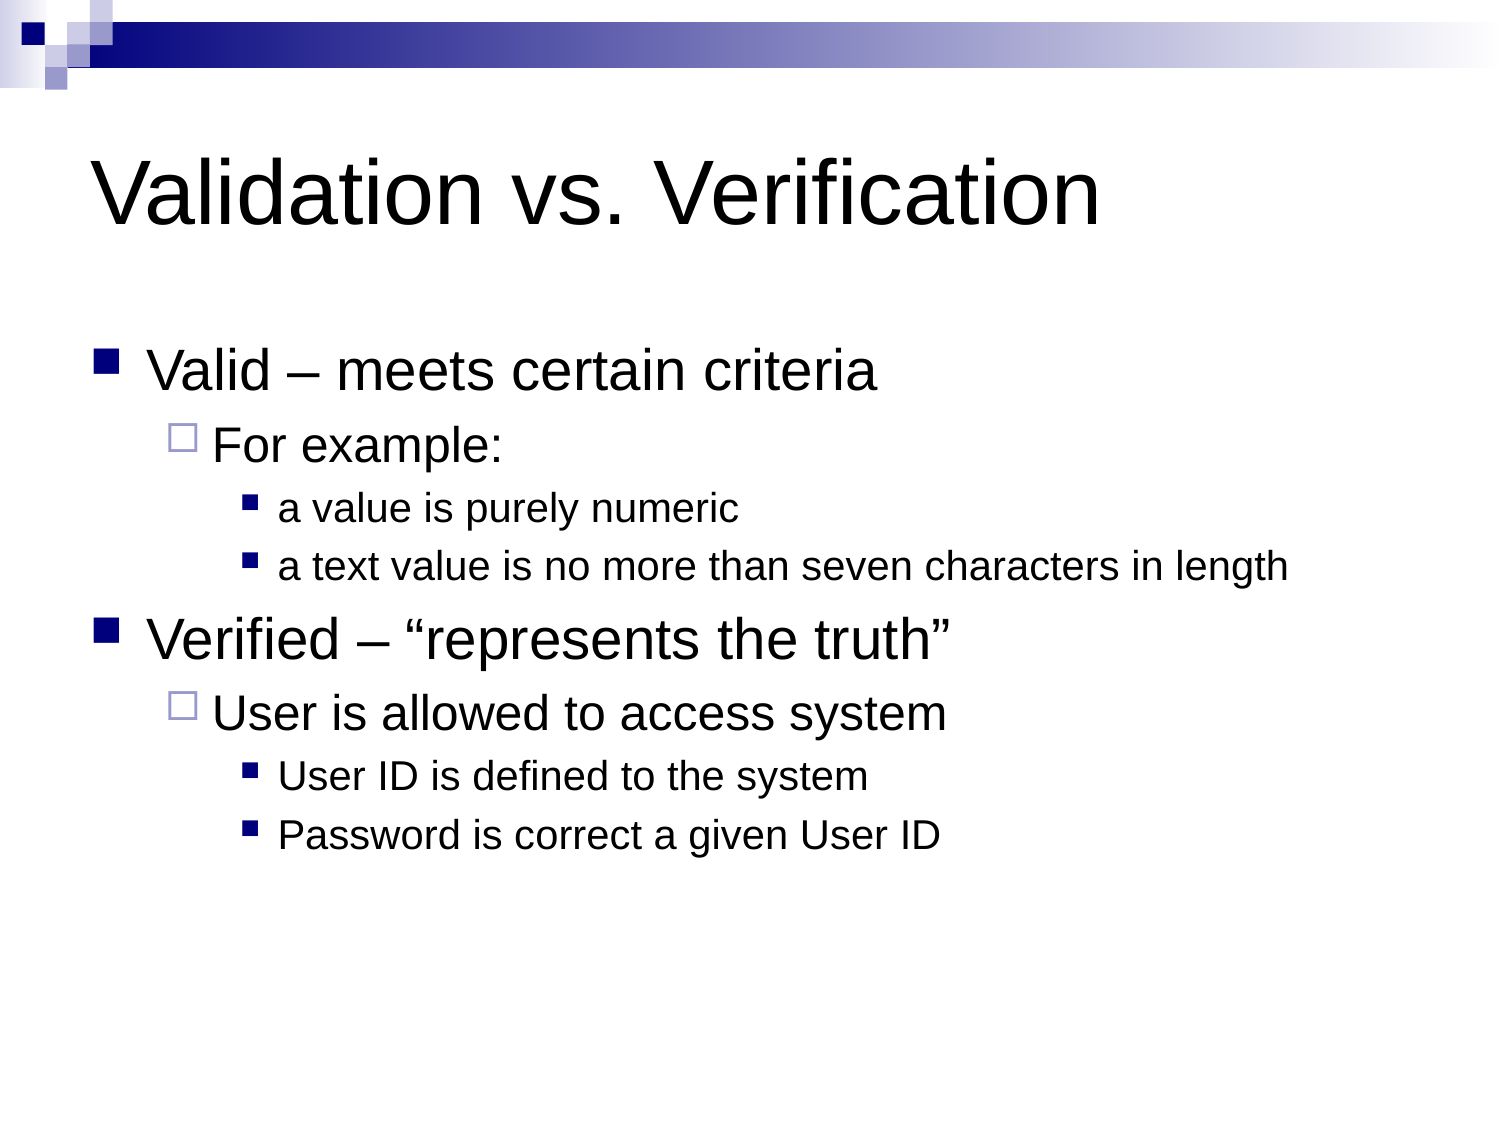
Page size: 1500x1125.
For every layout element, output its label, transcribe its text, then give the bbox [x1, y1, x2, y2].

title Validation vs. Verification [74, 74, 1426, 301]
list Valid – meets certain criteria For example: a value is purely numeric a text value is no more than seven characters in length Verified – “represents the truth” User is allowed to access system User ID is defined to the system Password is correct a given User ID [74, 324, 1426, 1026]
